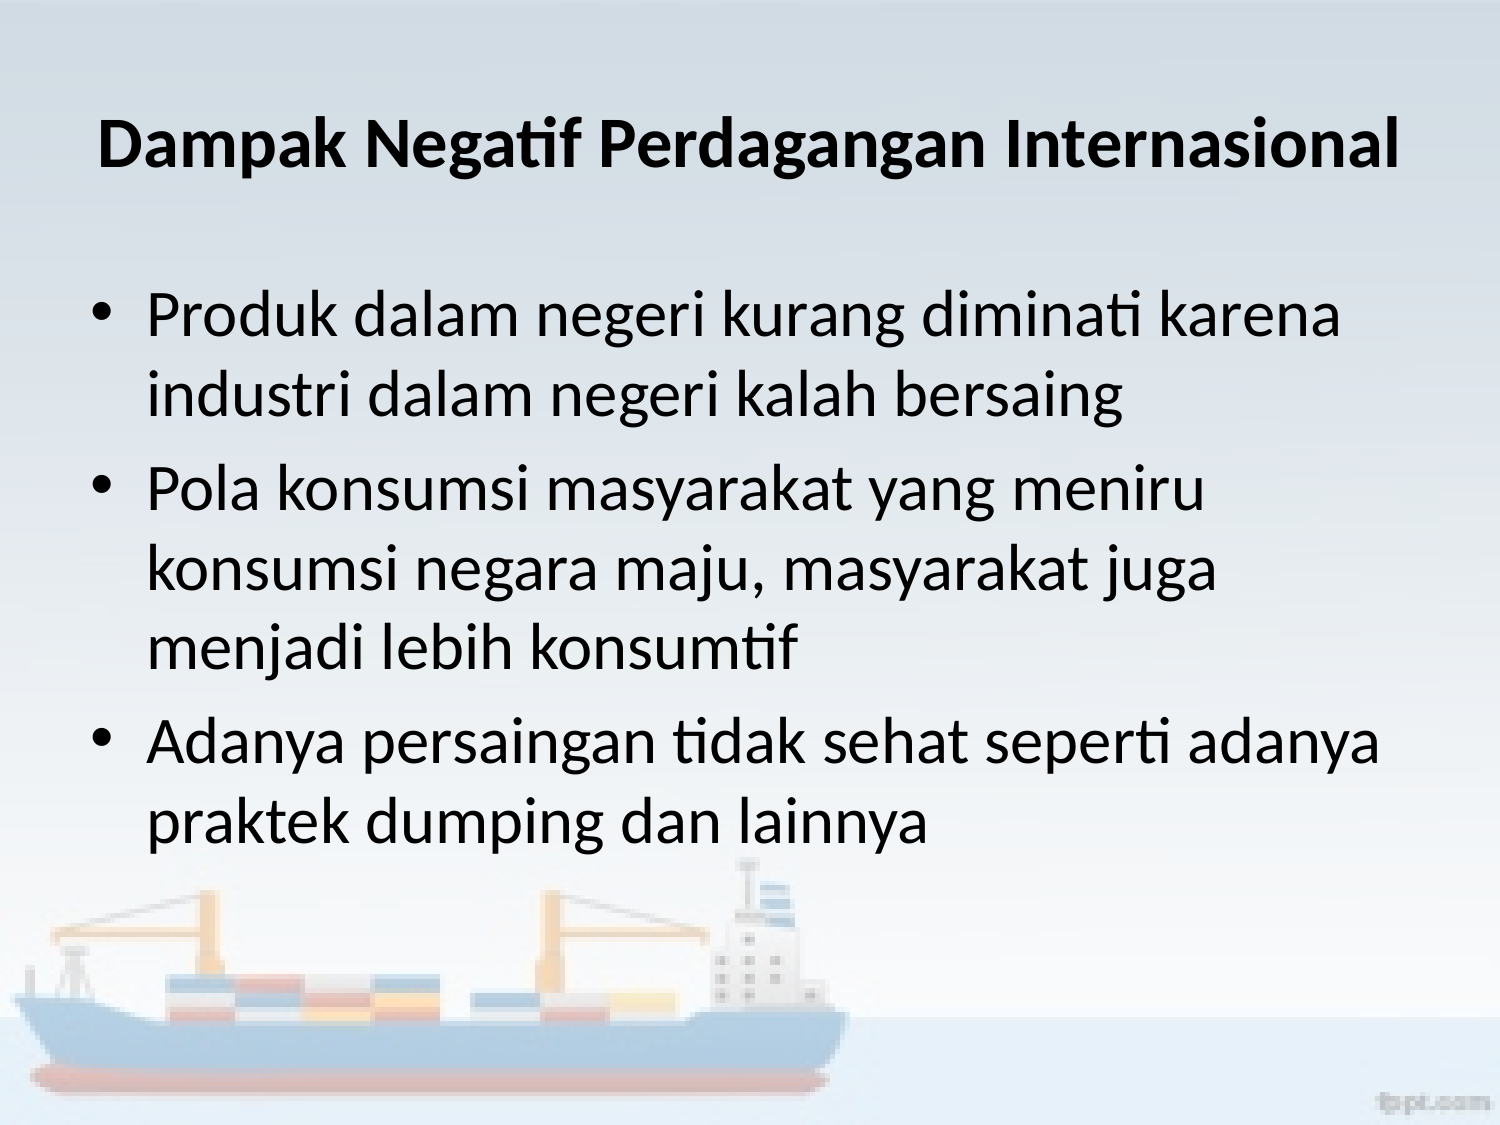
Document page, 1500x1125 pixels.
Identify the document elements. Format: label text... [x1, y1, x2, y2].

list Produk dalam negeri kurang diminati karena industri dalam negeri kalah bersaing Pola konsumsi masyarakat yang meniru konsumsi negara maju, masyarakat juga menjadi lebih konsumtif Adanya persaingan tidak sehat seperti adanya praktek dumping dan lainnya [75, 262, 1425, 1005]
title Dampak Negatif Perdagangan Internasional [75, 45, 1425, 233]
